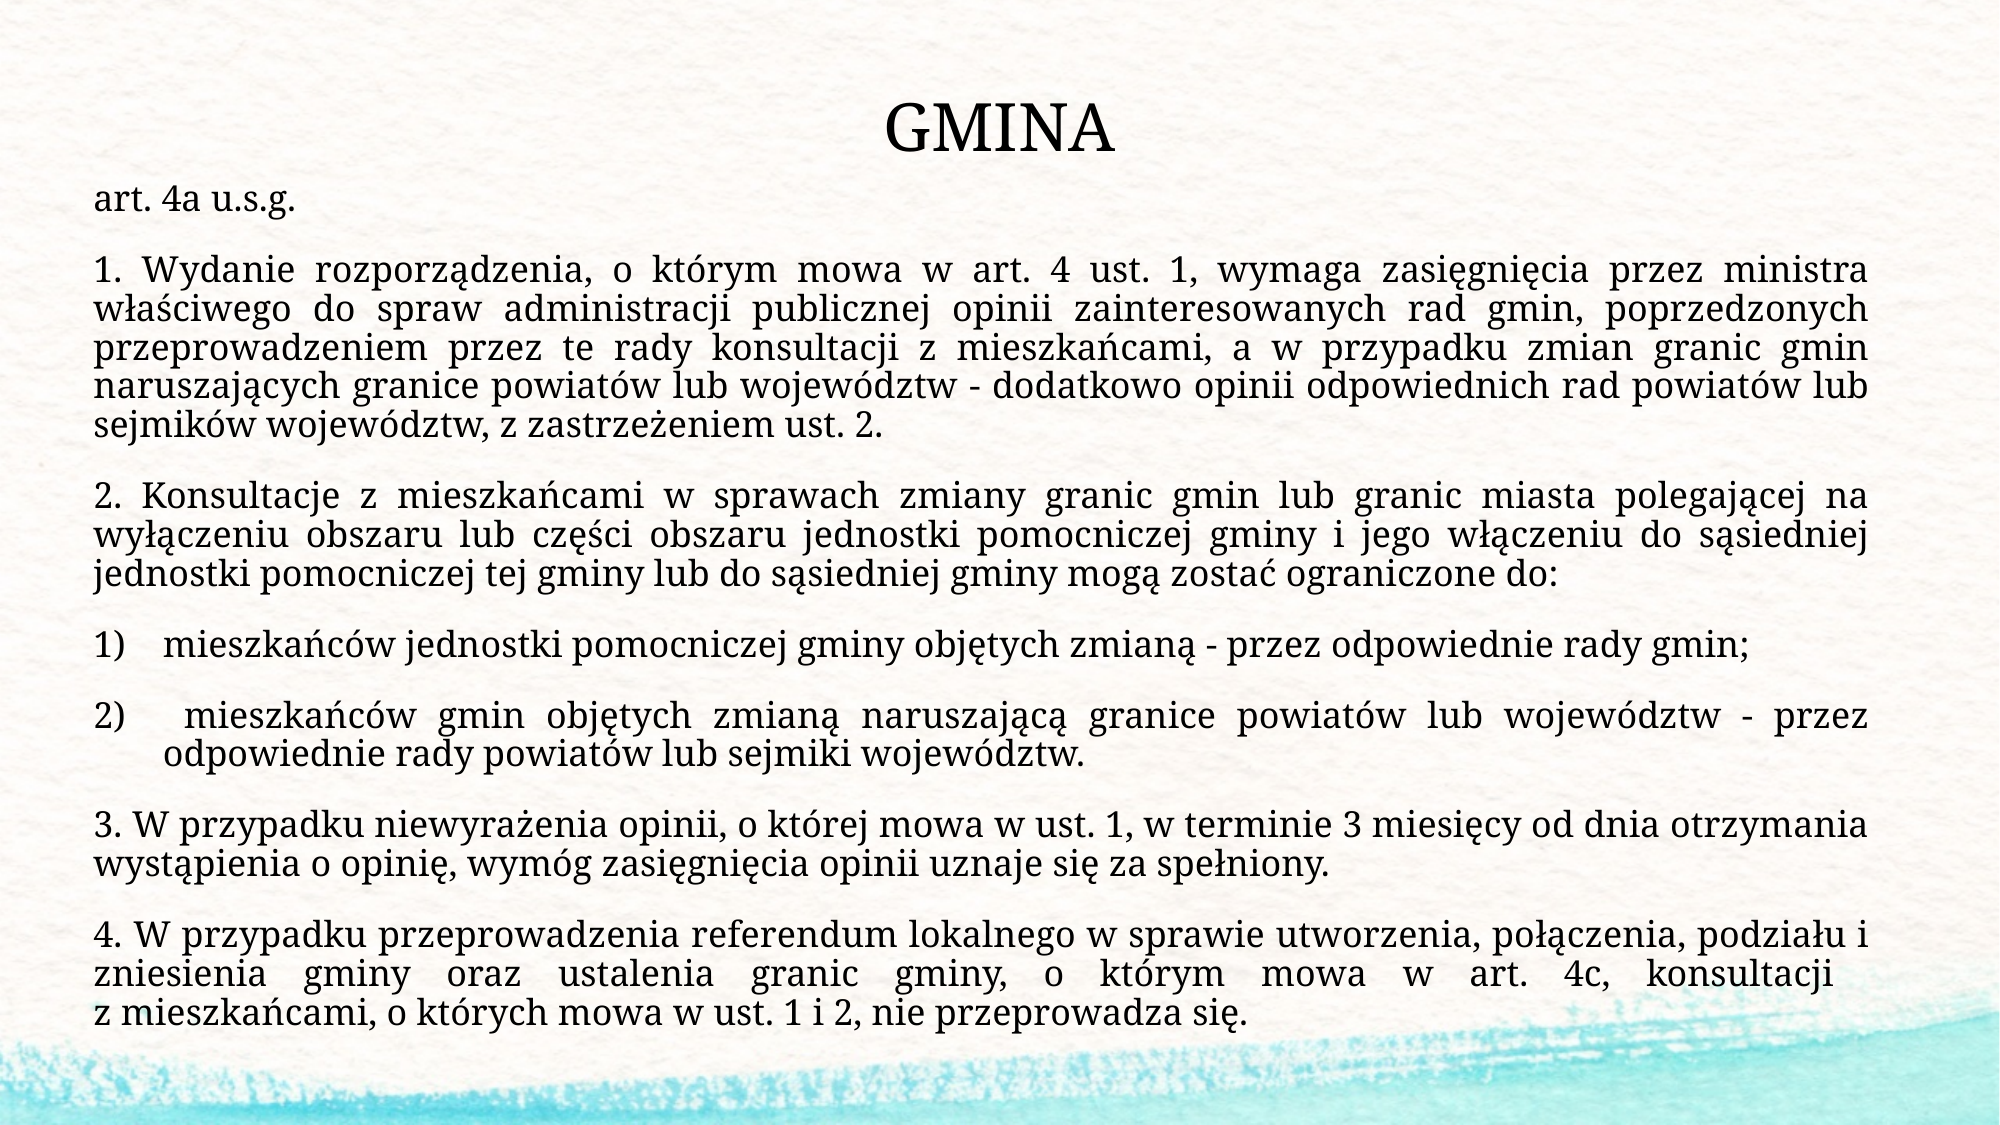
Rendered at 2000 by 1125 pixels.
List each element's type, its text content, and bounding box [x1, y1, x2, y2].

picture [0, 0, 2000, 1125]
title GMINA [212, 64, 1788, 173]
list art. 4a u.s.g. 1. Wydanie rozporządzenia, o którym mowa w art. 4 ust. 1, wymaga zasięgnięcia przez ministra właściwego do spraw administracji publicznej opinii zainteresowanych rad gmin, poprzedzonych przeprowadzeniem przez te rady konsultacji z mieszkańcami, a w przypadku zmian granic gmin naruszających granice powiatów lub województw - dodatkowo opinii odpowiednich rad powiatów lub sejmików województw, z zastrzeżeniem ust. 2. 2. Konsultacje z mieszkańcami w sprawach zmiany granic gmin lub granic miasta polegającej na wyłączeniu obszaru lub części obszaru jednostki pomocniczej gminy i jego włączeniu do sąsiedniej jednostki pomocniczej tej gminy lub do sąsiedniej gminy mogą zostać ograniczone do: mieszkańców jednostki pomocniczej gminy objętych zmianą - przez odpowiednie rady gmin; mieszkańców gmin objętych zmianą naruszającą granice powiatów lub województw - przez odpowiednie rady powiatów lub sejmiki województw. 3. W przypadku niewyrażenia opinii, o której mowa w ust. 1, w terminie 3 miesięcy od dnia otrzymania wystąpienia o opinię, wymóg zasięgnięcia opinii uznaje się za spełniony. 4. W przypadku przeprowadzenia referendum lokalnego w sprawie utworzenia, połączenia, podziału i zniesienia gminy oraz ustalenia granic gminy, o którym mowa w art. 4c, konsultacji z mieszkańcami, o których mowa w ust. 1 i 2, nie przeprowadza się. [78, 173, 1886, 1059]
